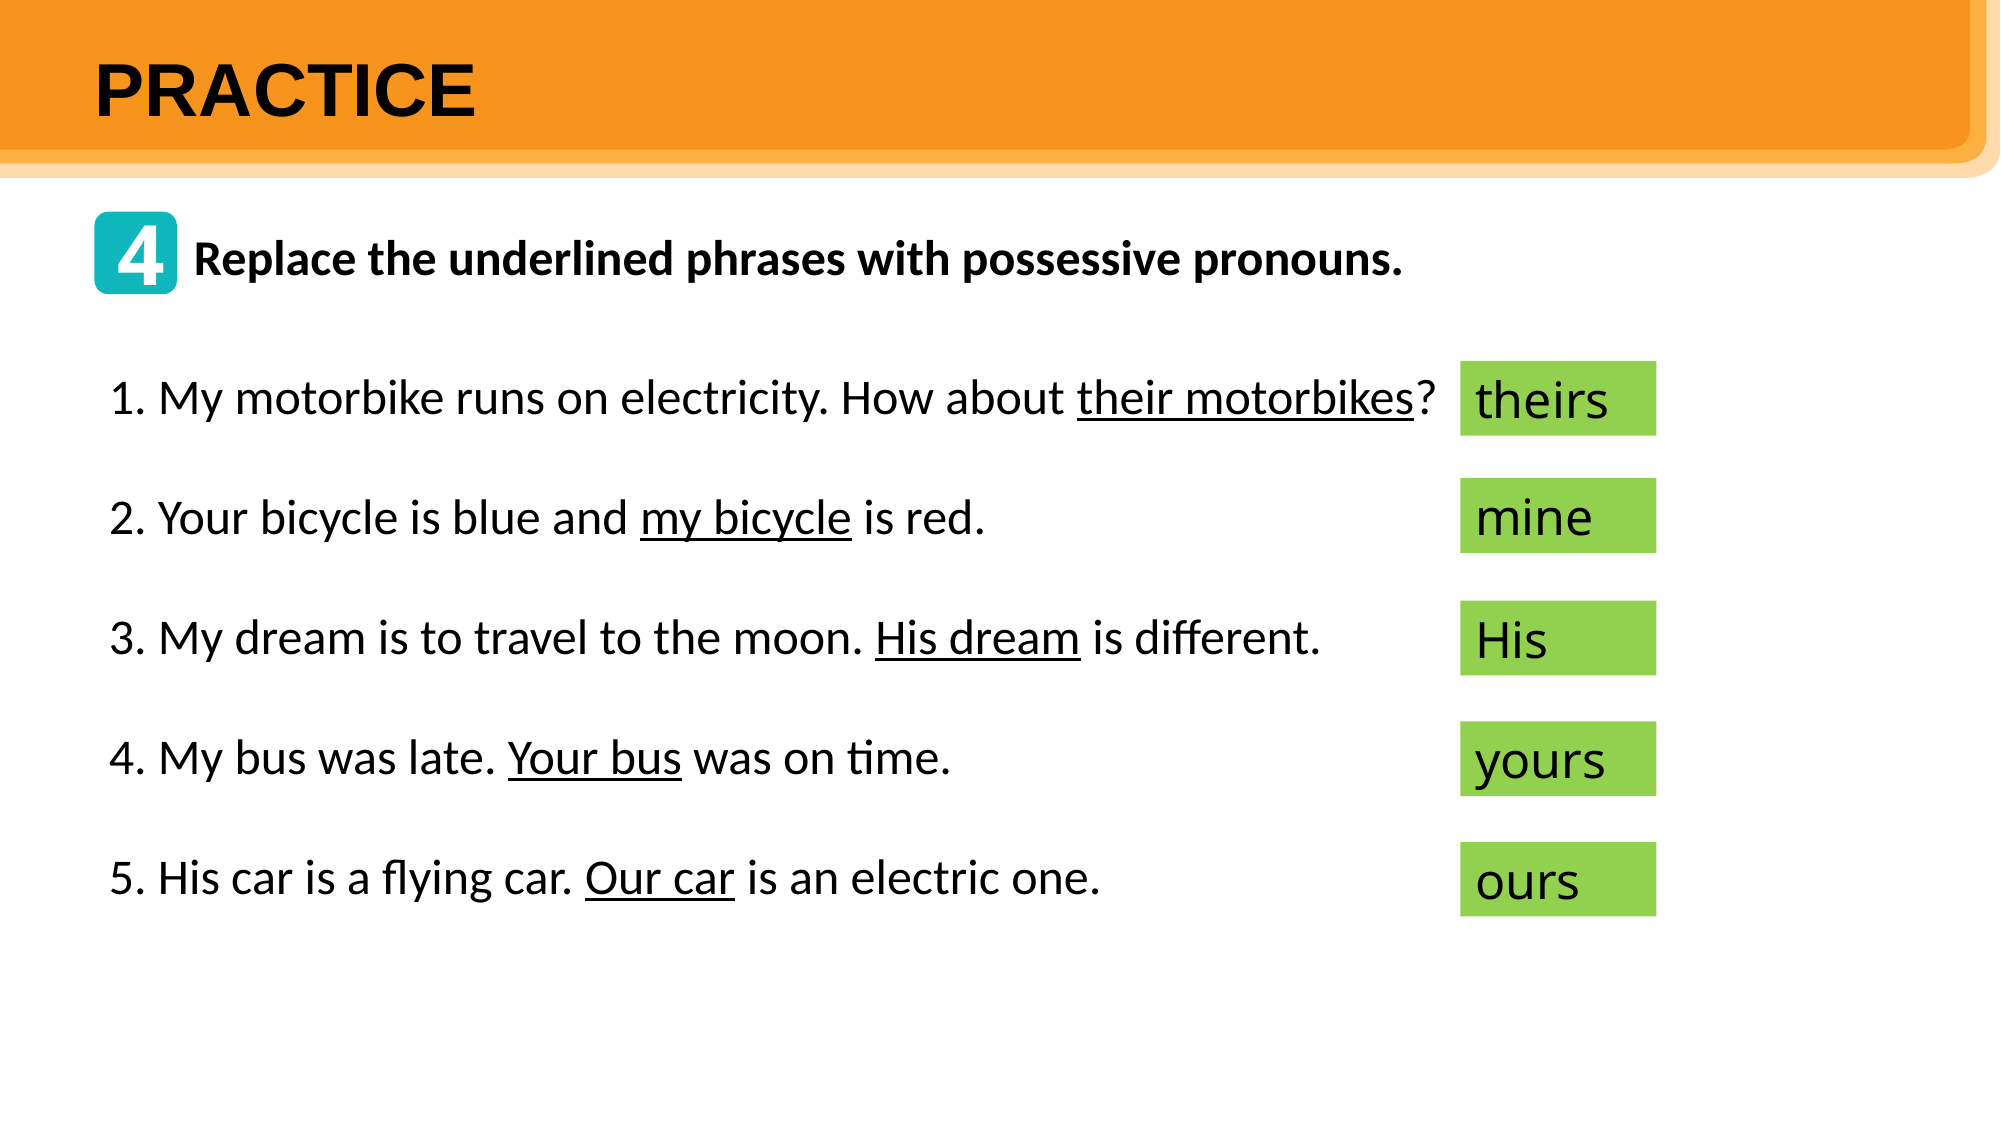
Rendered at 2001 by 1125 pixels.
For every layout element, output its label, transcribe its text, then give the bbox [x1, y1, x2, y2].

text_box mine [1460, 478, 1657, 553]
text_box ﻿1. My motorbike runs on electricity. How about their motorbikes? 2. Your bicycle is blue and my bicycle is red. 3. My dream is to travel to the moon. His dream is different. 4. My bus was late. Your bus was on time. 5. His car is a flying car. Our car is an electric one. [94, 357, 1454, 912]
text_box [93, 211, 103, 295]
picture [0, 0, 2000, 178]
text_box yours [1460, 721, 1657, 797]
text_box theirs [1460, 360, 1657, 436]
text_box 4 [103, 194, 169, 310]
text_box [169, 212, 178, 294]
text_box His [1460, 600, 1657, 676]
text_box Replace the underlined phrases with possessive pronouns. [179, 218, 1954, 294]
text_box ours [1460, 841, 1657, 917]
